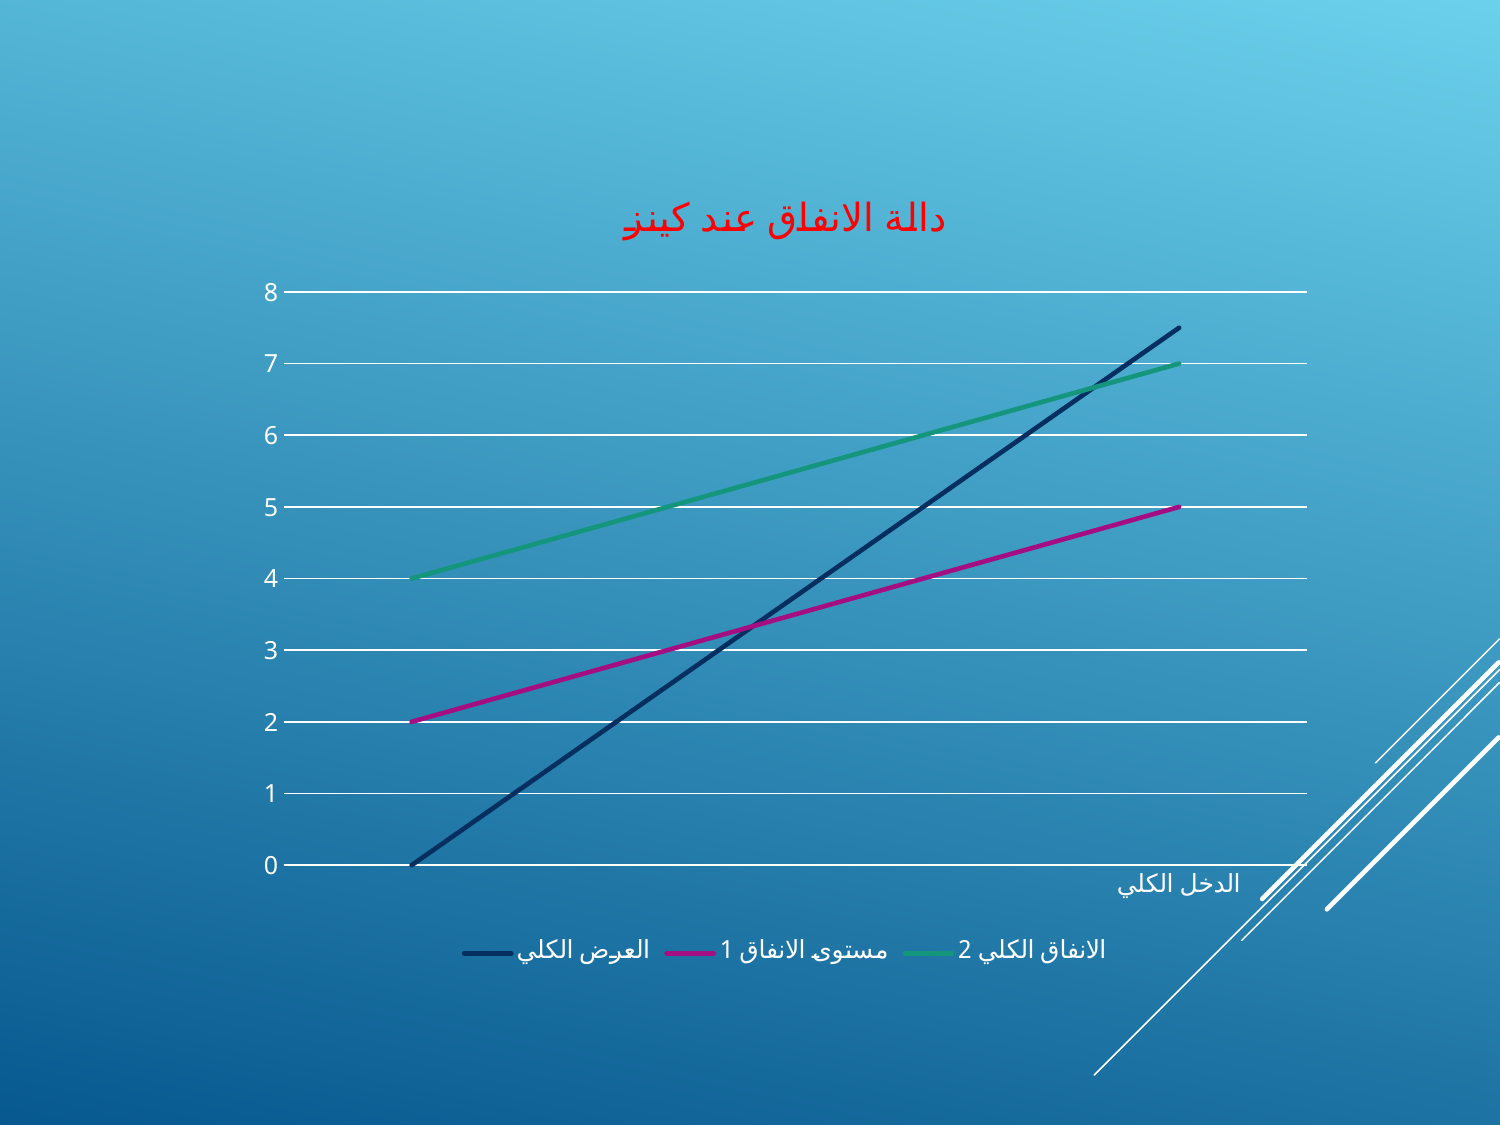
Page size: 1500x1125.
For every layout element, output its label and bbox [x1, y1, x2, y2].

chart [241, 160, 1329, 977]
